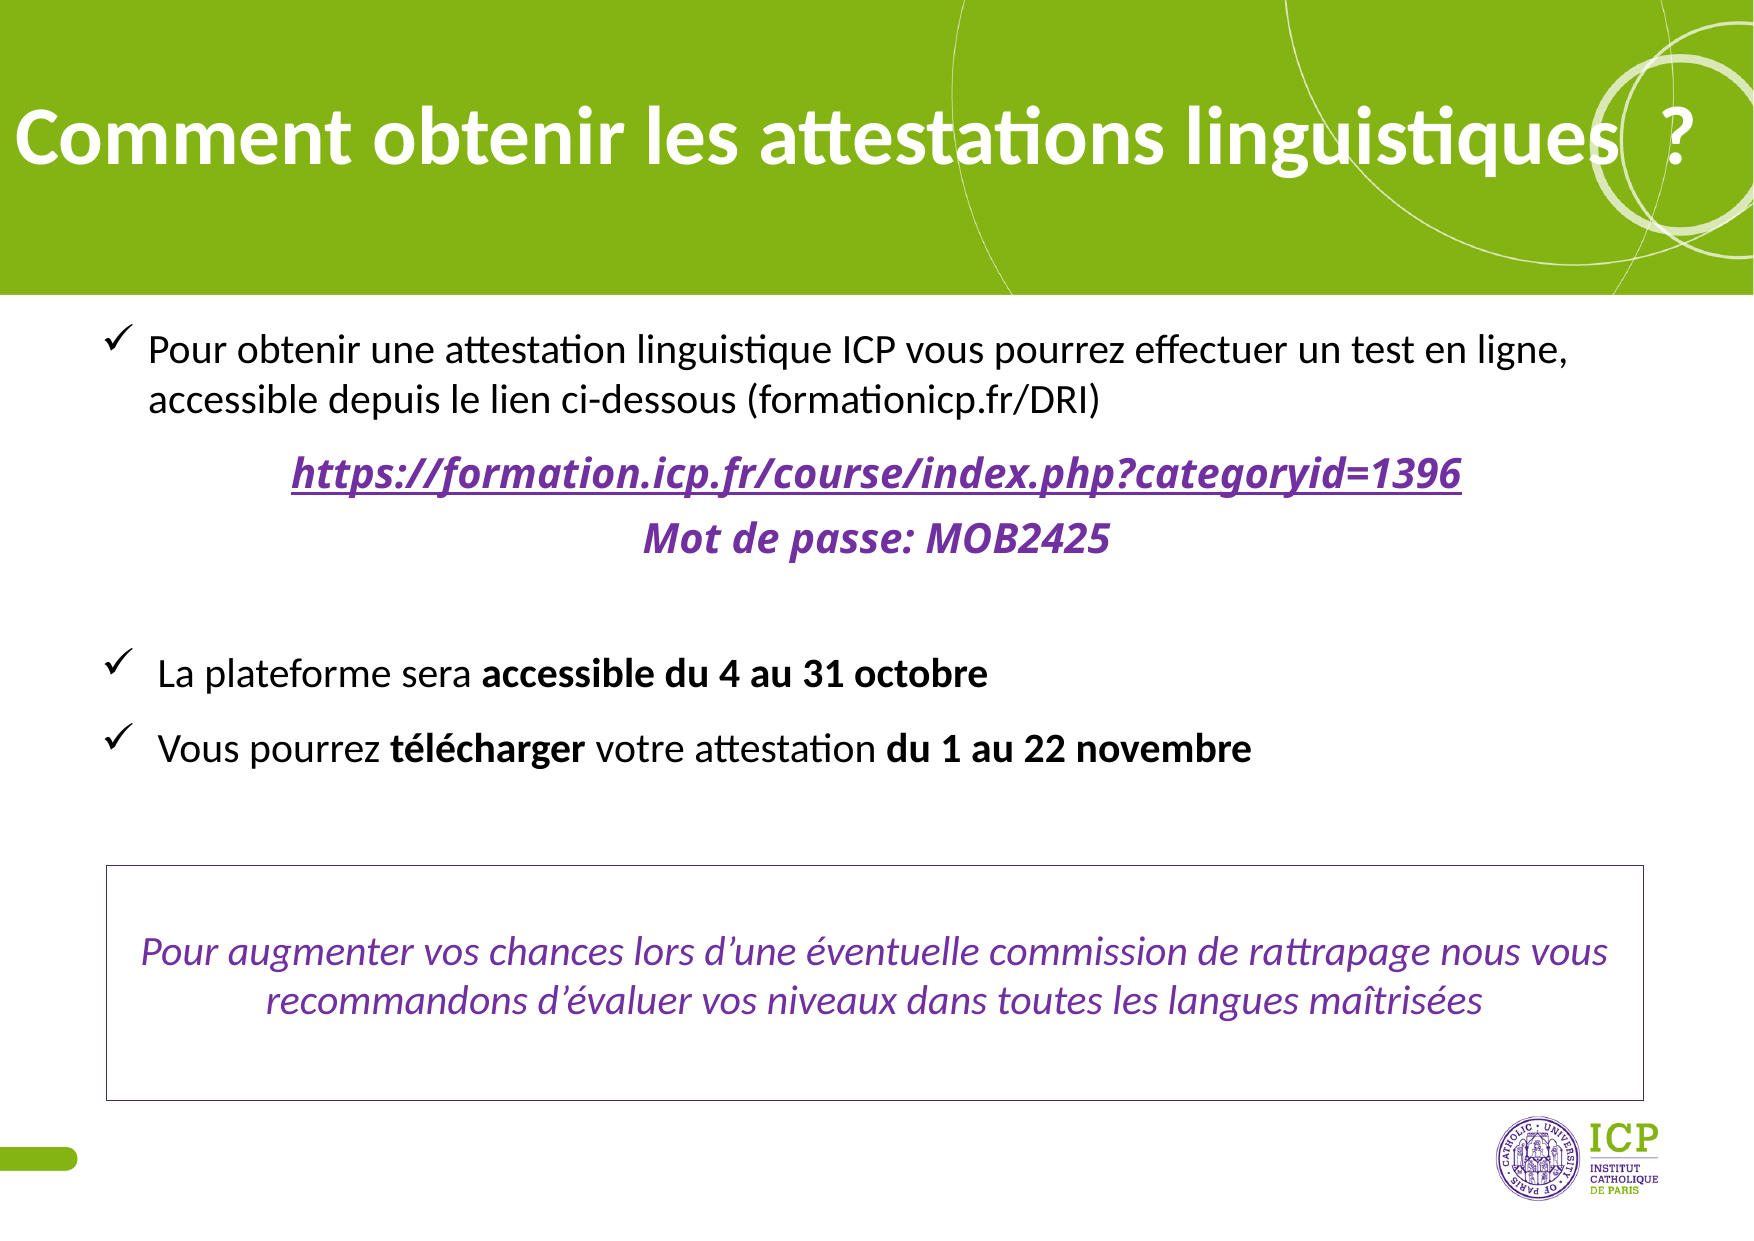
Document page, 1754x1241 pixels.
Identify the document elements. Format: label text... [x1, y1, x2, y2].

text_box Pour augmenter vos chances lors d’une éventuelle commission de rattrapage nous vous recommandons d’évaluer vos niveaux dans toutes les langues maîtrisées [106, 865, 1644, 1101]
title Comment obtenir les attestations linguistiques ? [0, 0, 1754, 189]
picture [0, 189, 1754, 1241]
subtitle Pour obtenir une attestation linguistique ICP vous pourrez effectuer un test en ligne, accessible depuis le lien ci-dessous (formationicp.fr/DRI) https://formation.icp.fr/course/index.php?categoryid=1396 Mot de passe: MOB2425 La plateforme sera accessible du 4 au 31 octobre Vous pourrez télécharger votre attestation du 1 au 22 novembre [84, 313, 1669, 1109]
